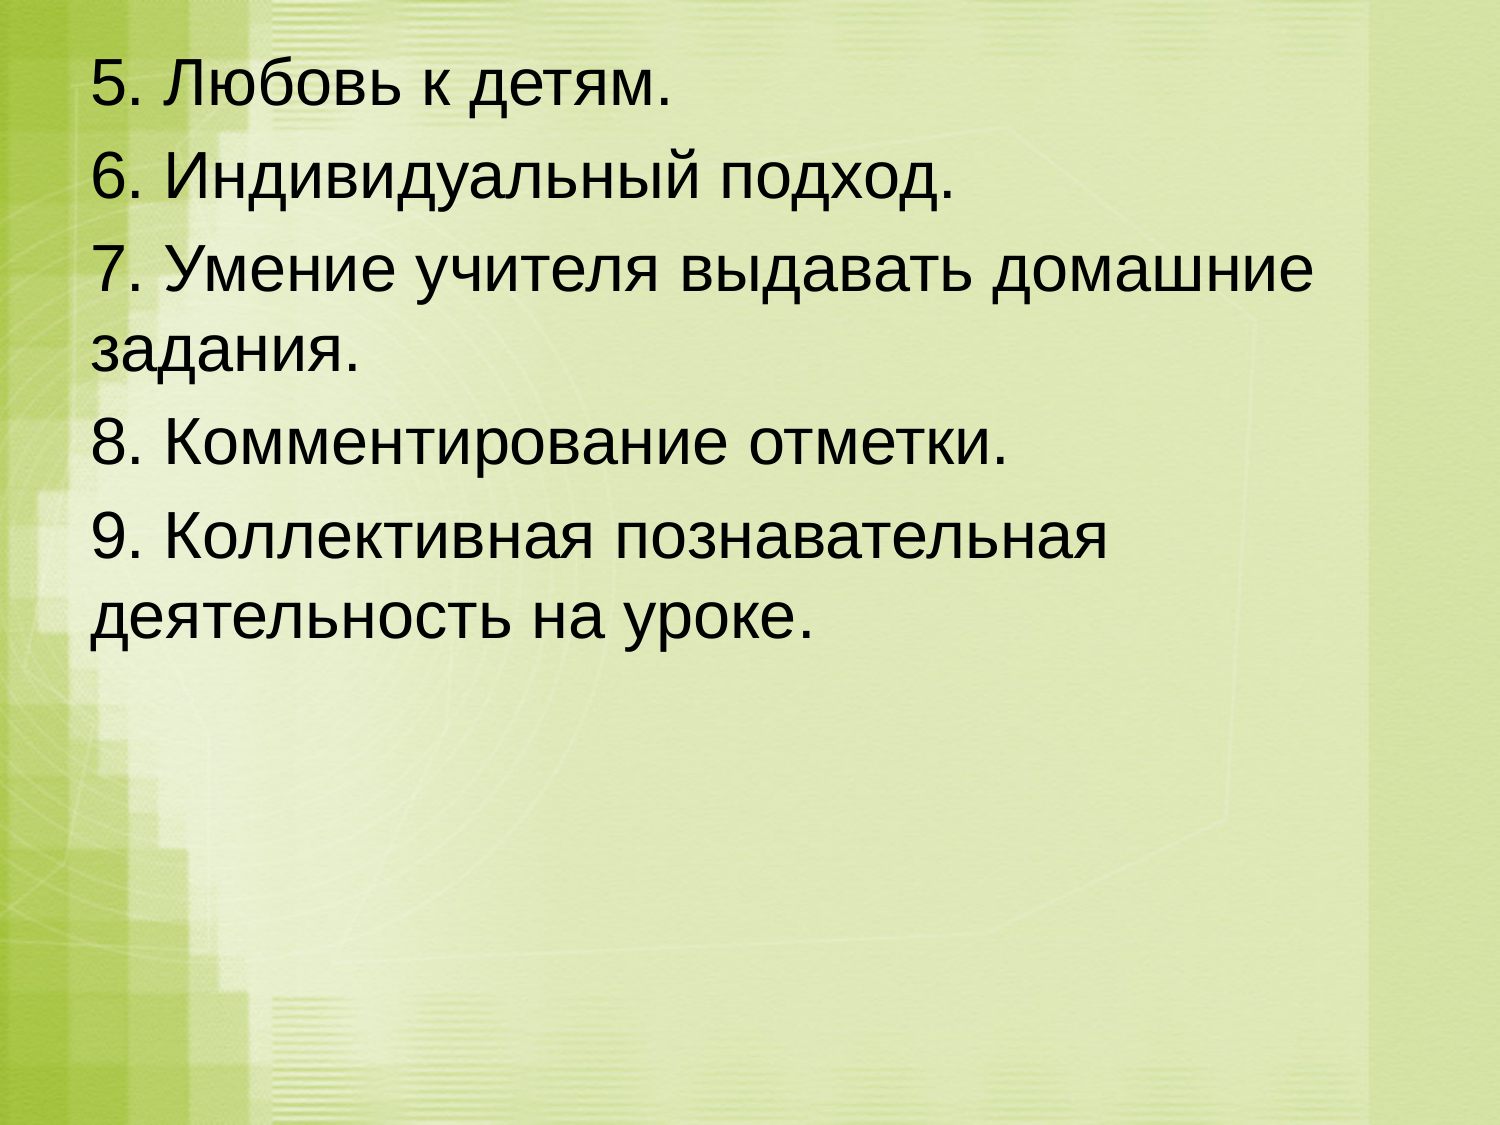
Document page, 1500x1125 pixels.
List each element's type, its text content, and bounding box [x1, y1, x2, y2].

picture [0, 0, 1500, 1125]
list 5. Любовь к детям. 6. Индивидуальный подход. 7. Умение учителя выдавать домашние задания. 8. Комментирование отметки. 9. Коллективная познавательная деятельность на уроке. [75, 30, 1425, 1005]
